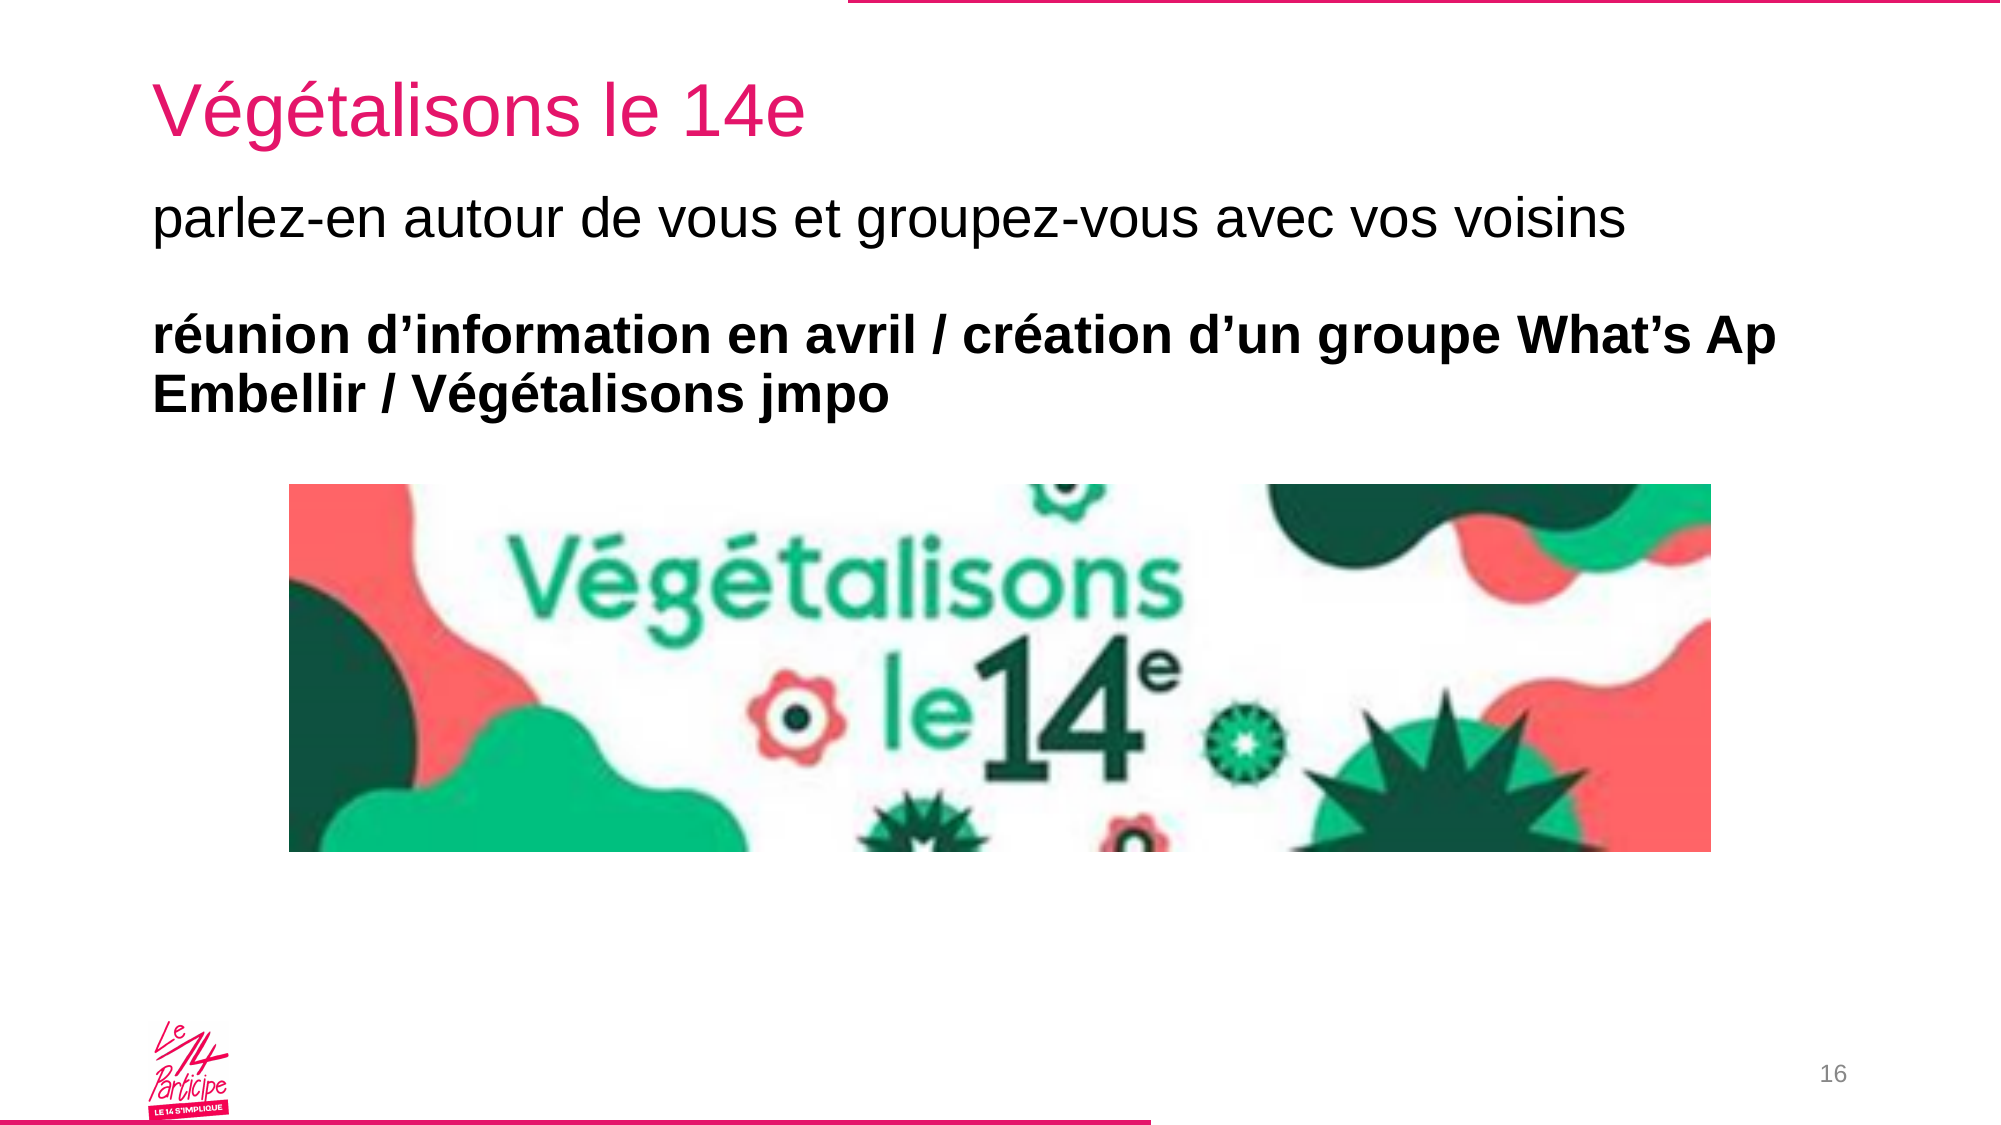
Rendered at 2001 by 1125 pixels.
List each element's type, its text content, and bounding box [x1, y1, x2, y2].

picture [148, 1021, 229, 1120]
list réunion d’information en avril / création d’un groupe What’s Ap Embellir / Végétalisons jmpo [137, 299, 1863, 1014]
slide_number 16 [1412, 1042, 1863, 1103]
picture [288, 484, 1711, 853]
list parlez-en autour de vous et groupez-vous avec vos voisins [137, 181, 1863, 258]
title Végétalisons le 14e [137, 59, 1863, 165]
